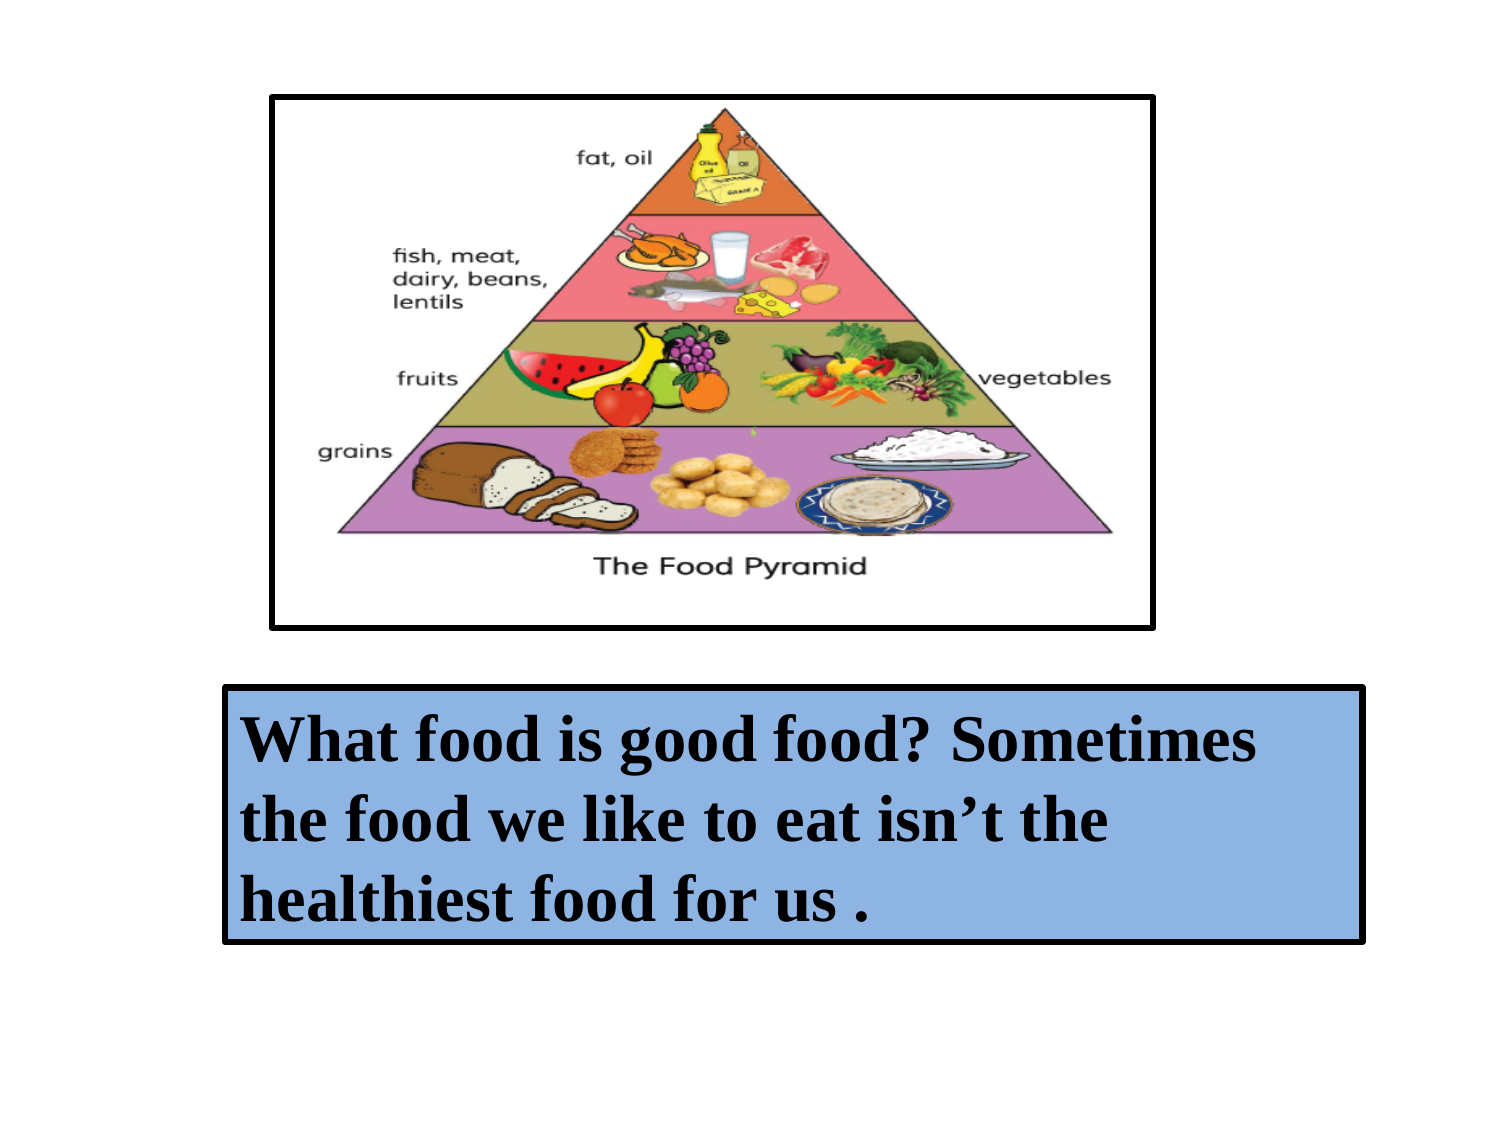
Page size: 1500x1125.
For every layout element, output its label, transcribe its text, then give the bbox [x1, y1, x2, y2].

picture [274, 99, 1151, 626]
text_box What food is good food? Sometimes the food we like to eat isn’t the healthiest food for us . [224, 687, 1363, 943]
